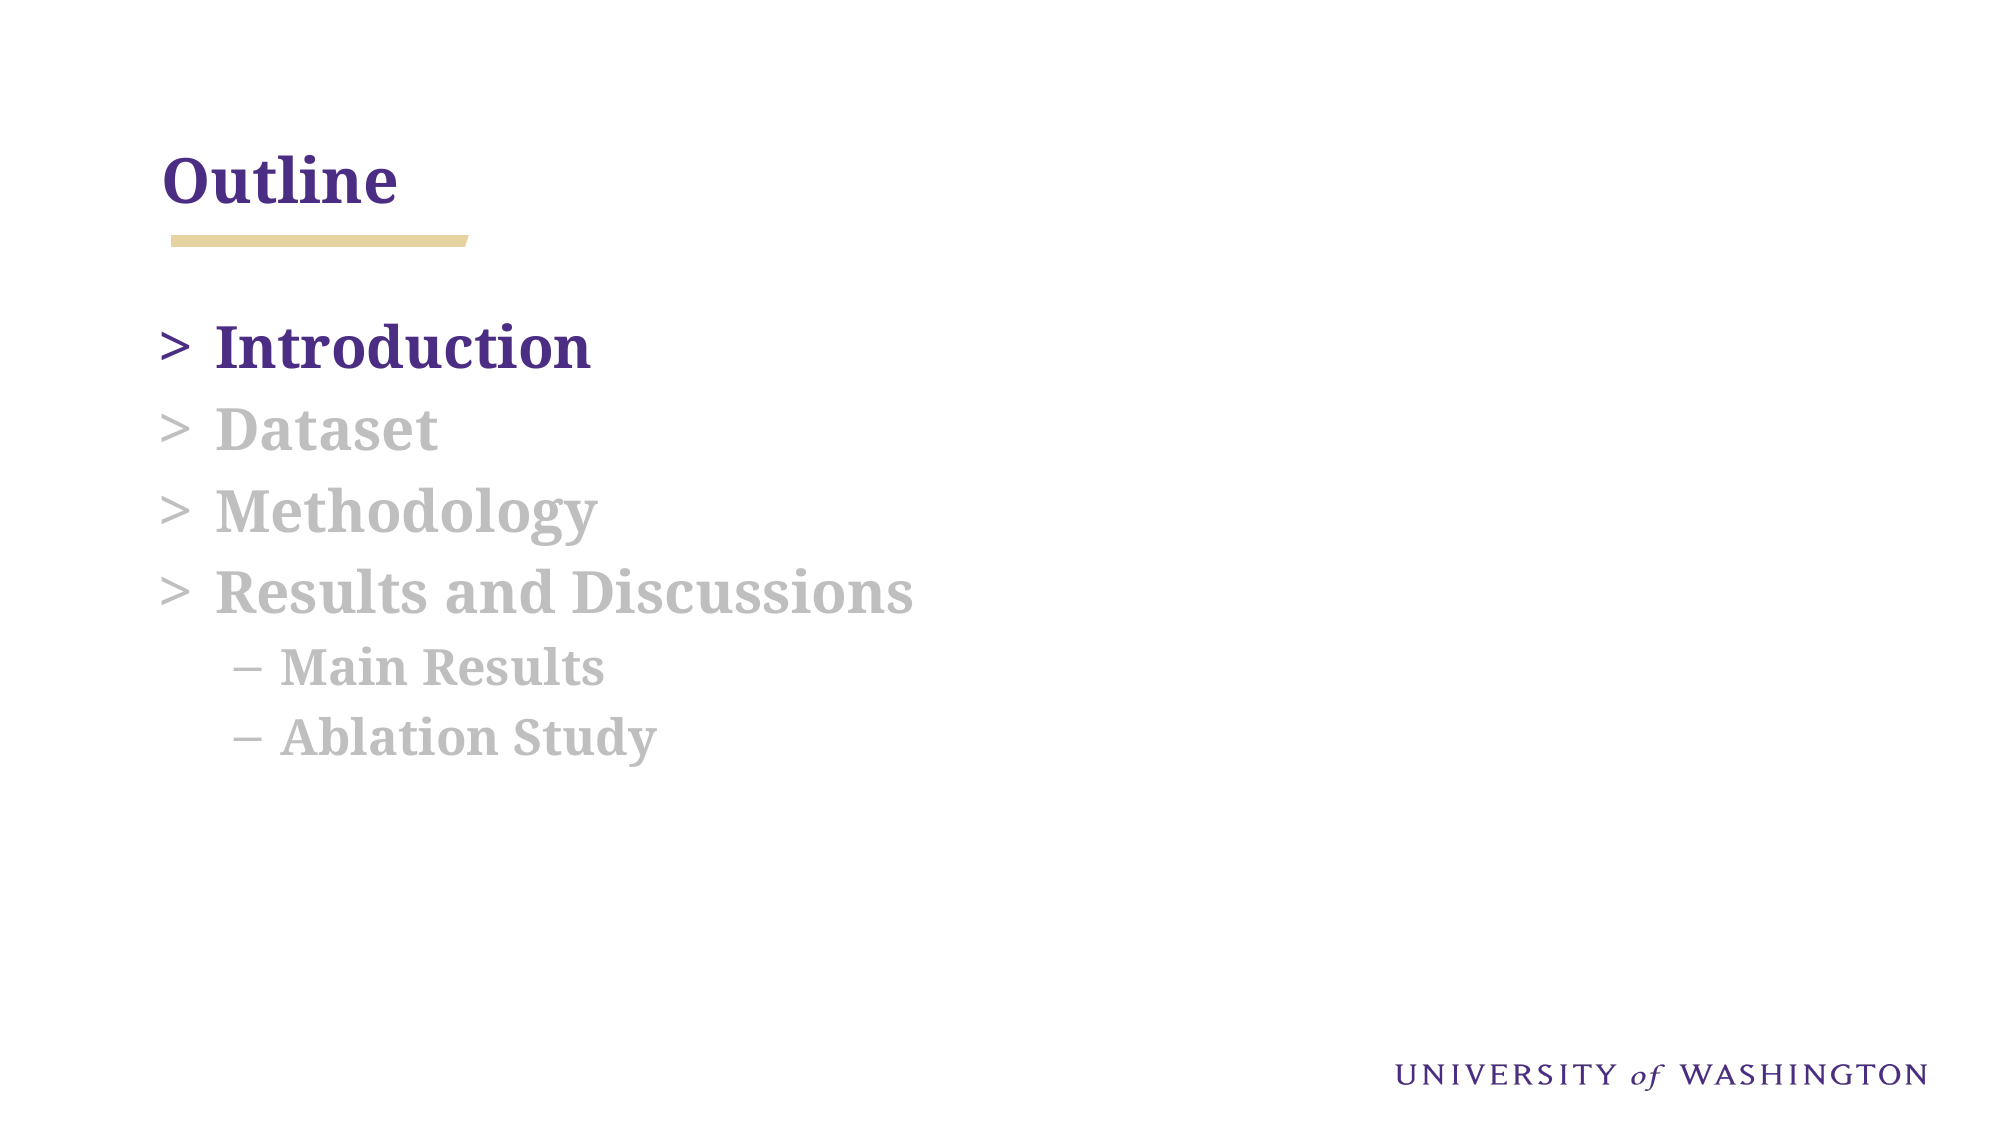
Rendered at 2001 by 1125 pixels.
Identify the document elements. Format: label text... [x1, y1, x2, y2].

picture [1395, 1064, 1927, 1091]
picture [171, 235, 469, 247]
title Outline [146, 60, 1938, 224]
list Introduction Dataset Methodology Results and Discussions Main Results Ablation Study [144, 303, 1938, 1006]
